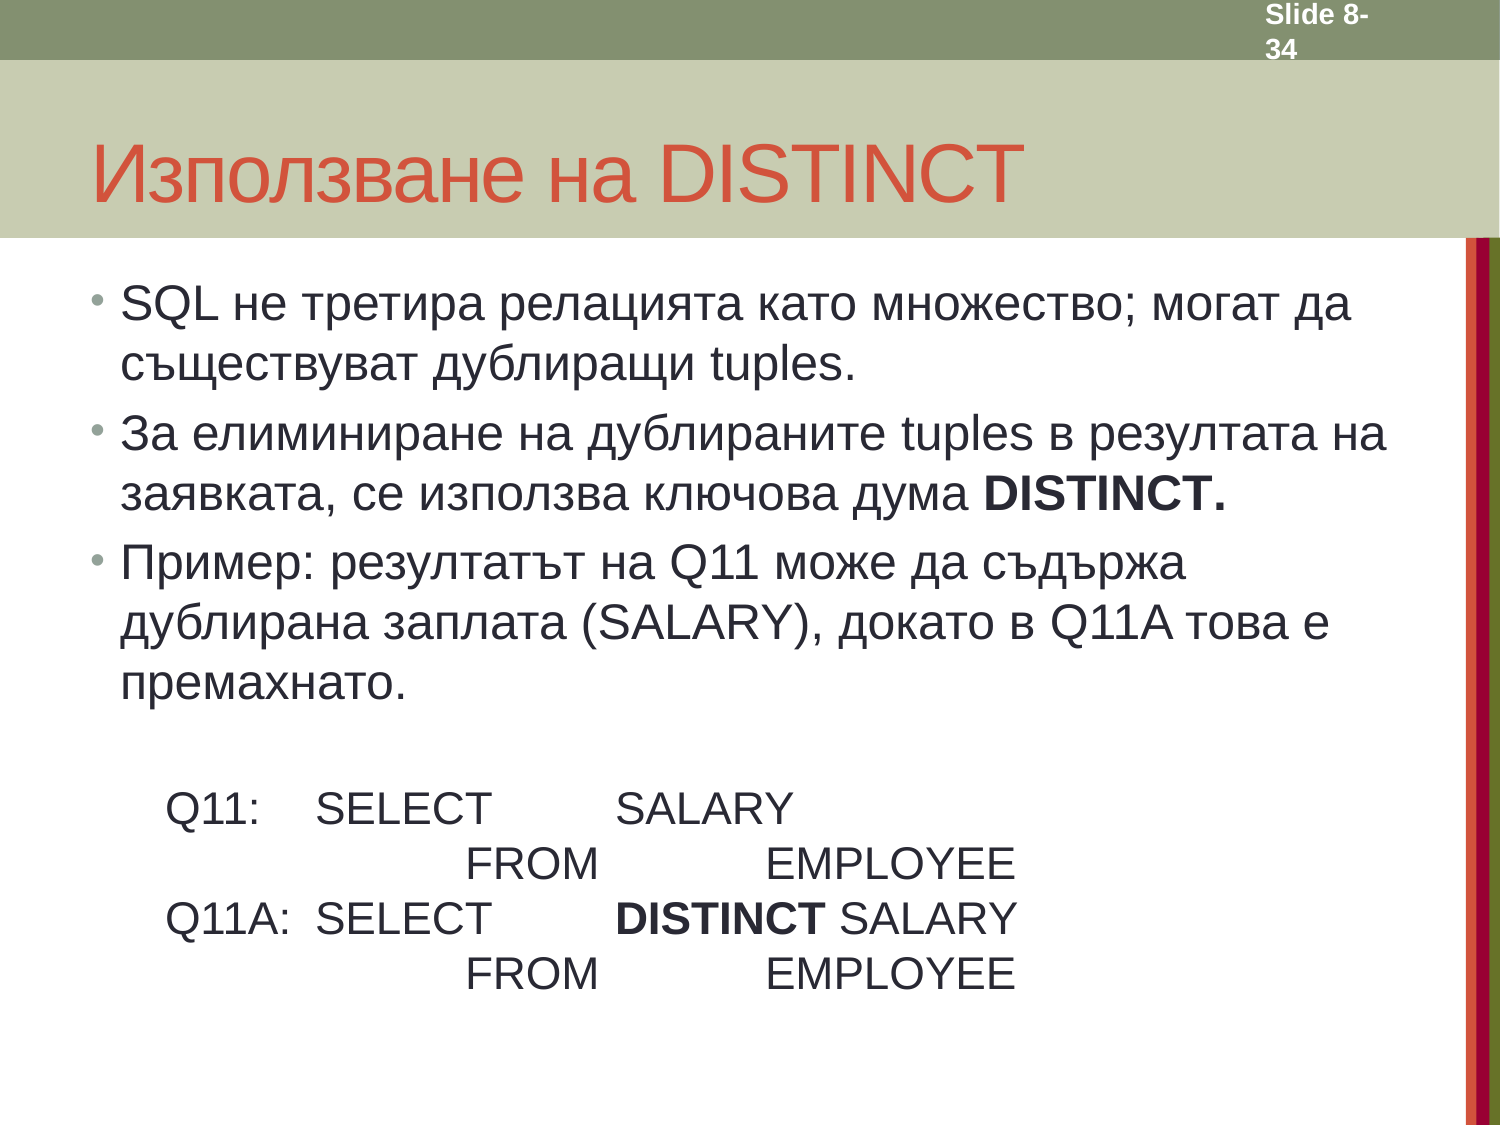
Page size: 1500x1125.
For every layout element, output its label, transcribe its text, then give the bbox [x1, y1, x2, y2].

slide_number Slide 8- 34 [1250, 3, 1425, 57]
title Използване на DISTINCT [75, 87, 1425, 250]
list SQL не третира релацията като множество; могат да съществуват дублиращи tuples. За елиминиране на дублираните tuples в резултата на заявката, се използва ключова дума DISTINCT. Пример: резултатът на Q11 може да съдържа дублирана заплата (SALARY), докато в Q11A това е премахнато. Q11: SELECT SALARY FROM EMPLOYEE Q11A: SELECT DISTINCT SALARY FROM EMPLOYEE [75, 262, 1425, 1063]
